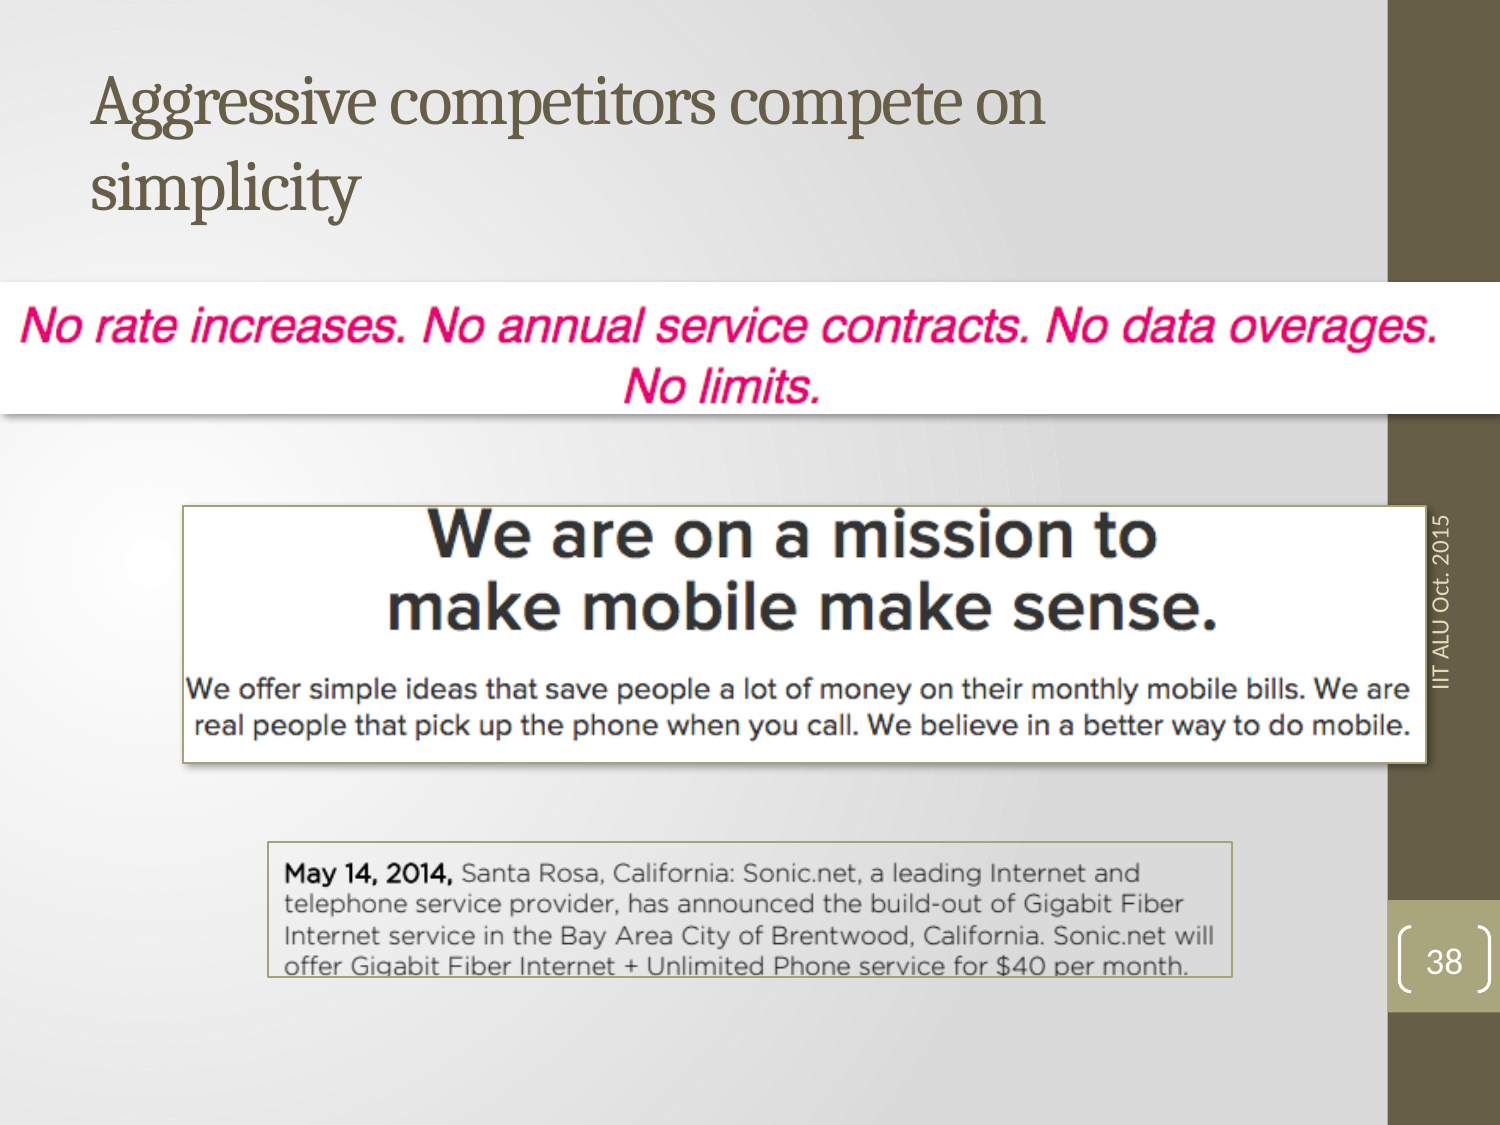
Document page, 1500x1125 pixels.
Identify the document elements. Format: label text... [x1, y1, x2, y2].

slide_number 38 [1397, 925, 1492, 994]
footer IIT ALU Oct. 2015 [1408, 500, 1469, 889]
picture [183, 506, 1426, 763]
title Aggressive competitors compete on simplicity [75, 45, 1325, 233]
picture [268, 842, 1232, 977]
picture [0, 282, 1500, 414]
